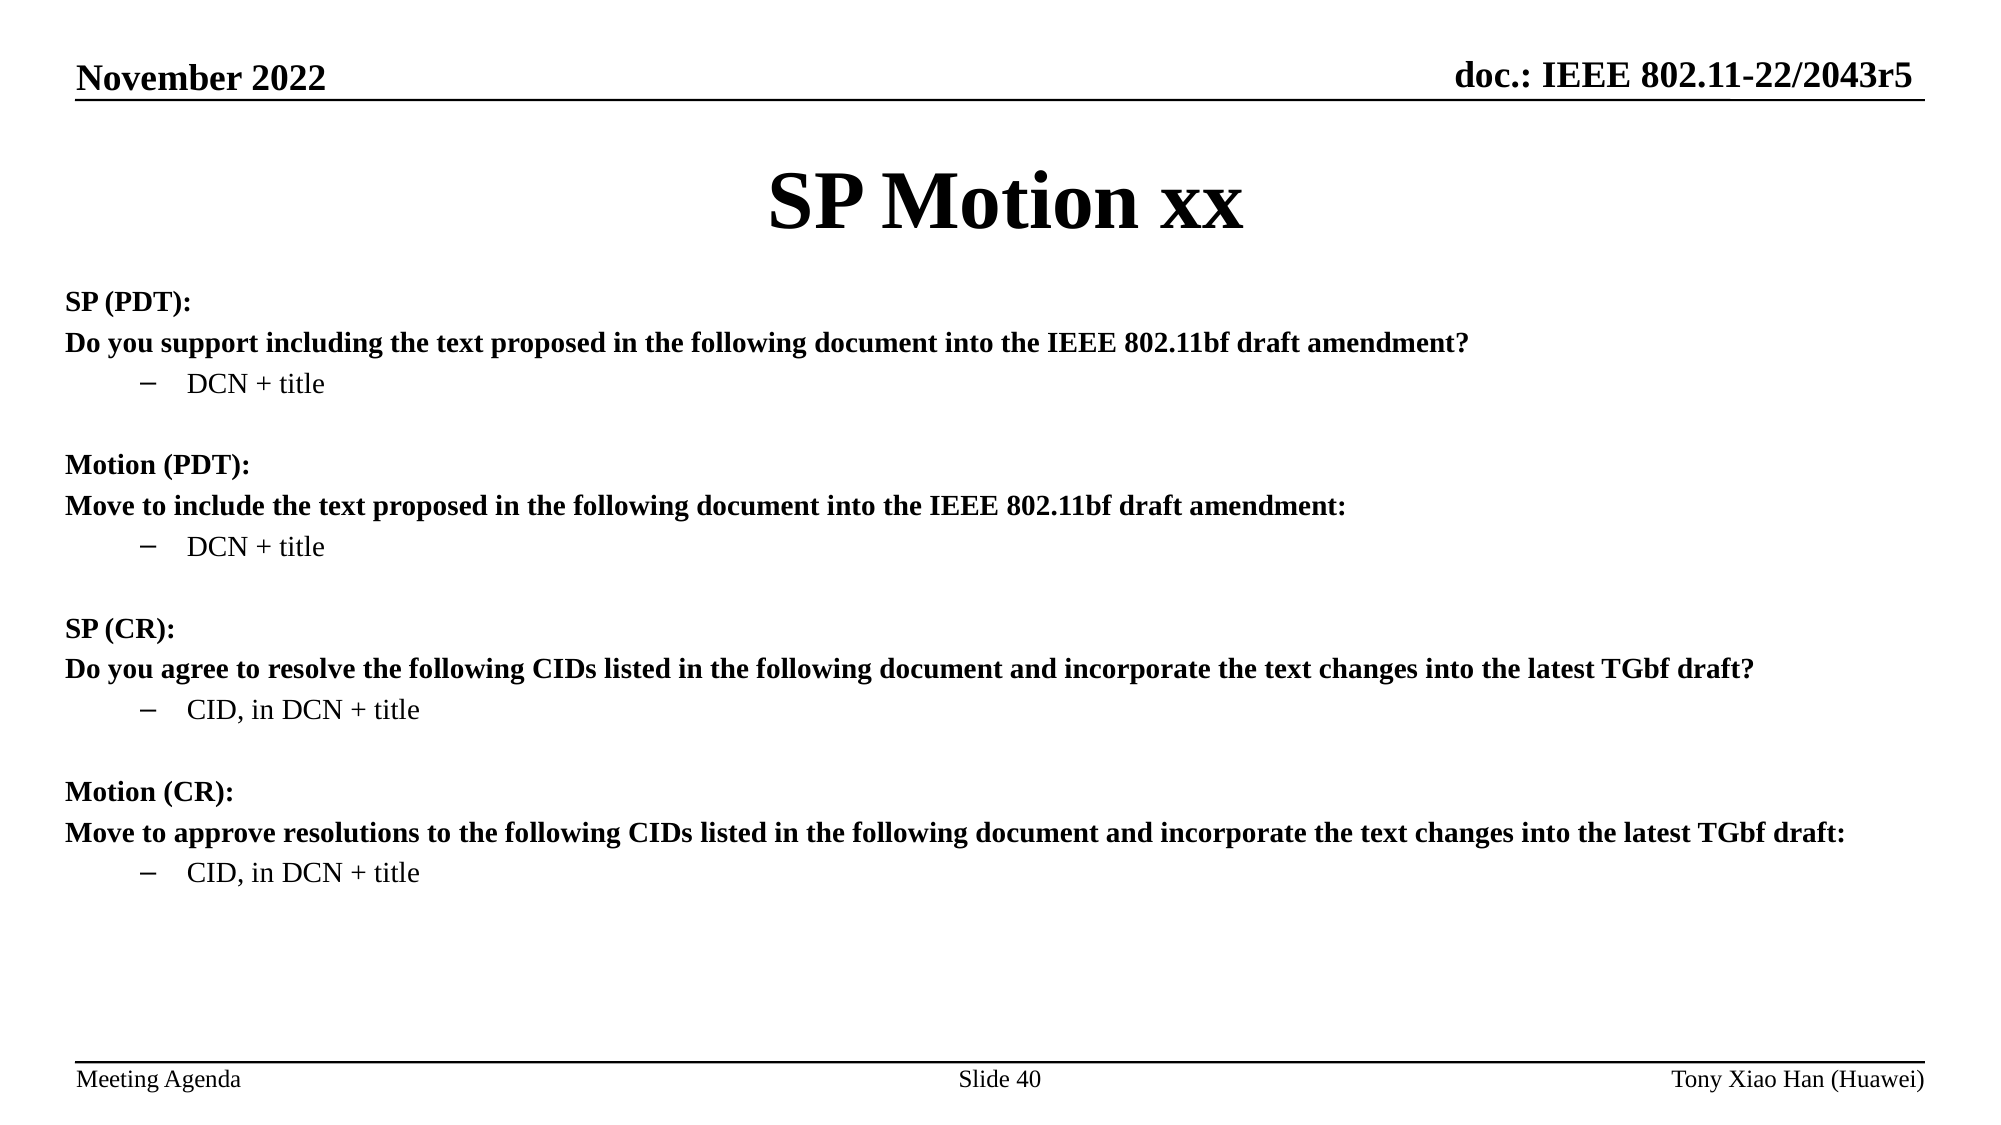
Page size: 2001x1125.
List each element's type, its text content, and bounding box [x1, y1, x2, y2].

text_box SP Motion xx [368, 137, 1644, 274]
text_box SP (PDT): Do you support including the text proposed in the following document into the IEEE 802.11bf draft amendment? DCN + title Motion (PDT): Move to include the text proposed in the following document into the IEEE 802.11bf draft amendment: DCN + title SP (CR): Do you agree to resolve the following CIDs listed in the following document and incorporate the text changes into the latest TGbf draft? CID, in DCN + title Motion (CR): Move to approve resolutions to the following CIDs listed in the following document and incorporate the text changes into the latest TGbf draft: CID, in DCN + title [49, 274, 1938, 1025]
